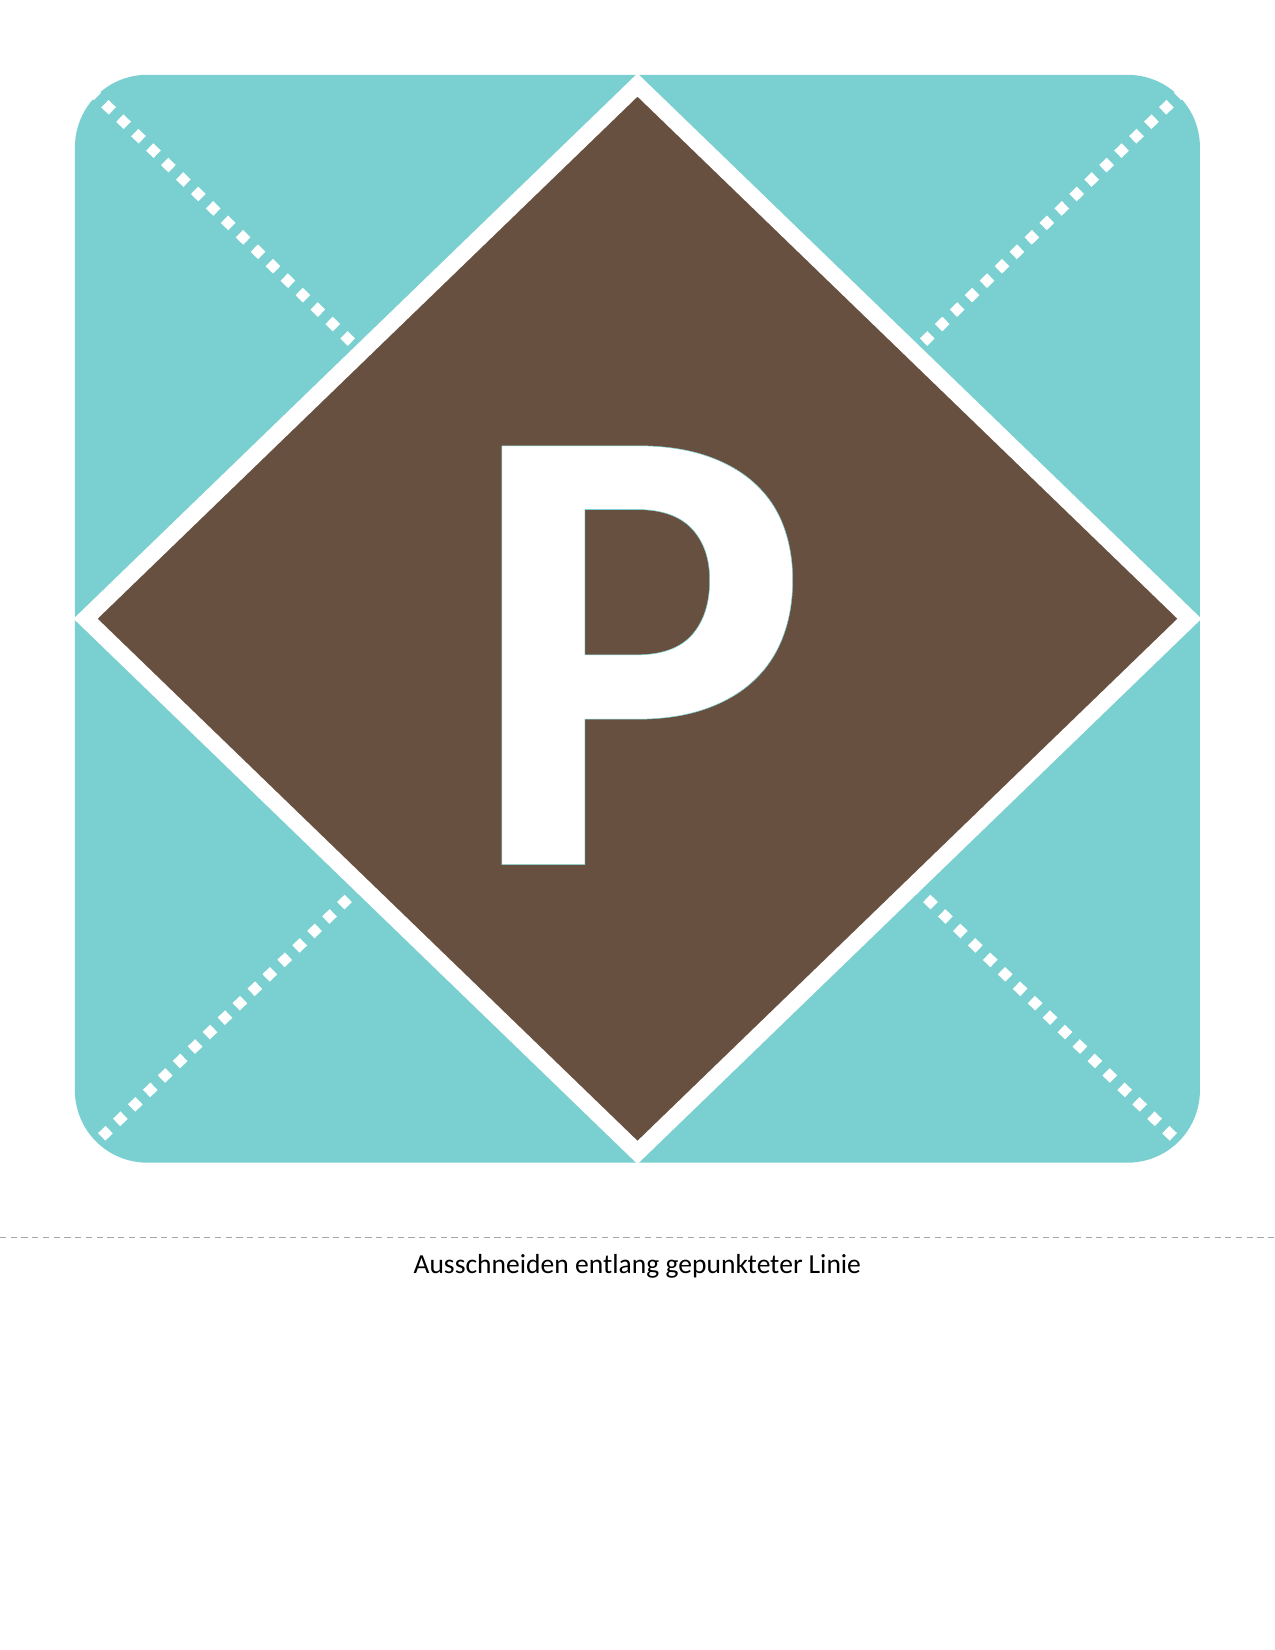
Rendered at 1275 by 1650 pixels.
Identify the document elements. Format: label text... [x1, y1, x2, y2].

title P [159, 150, 1116, 1063]
